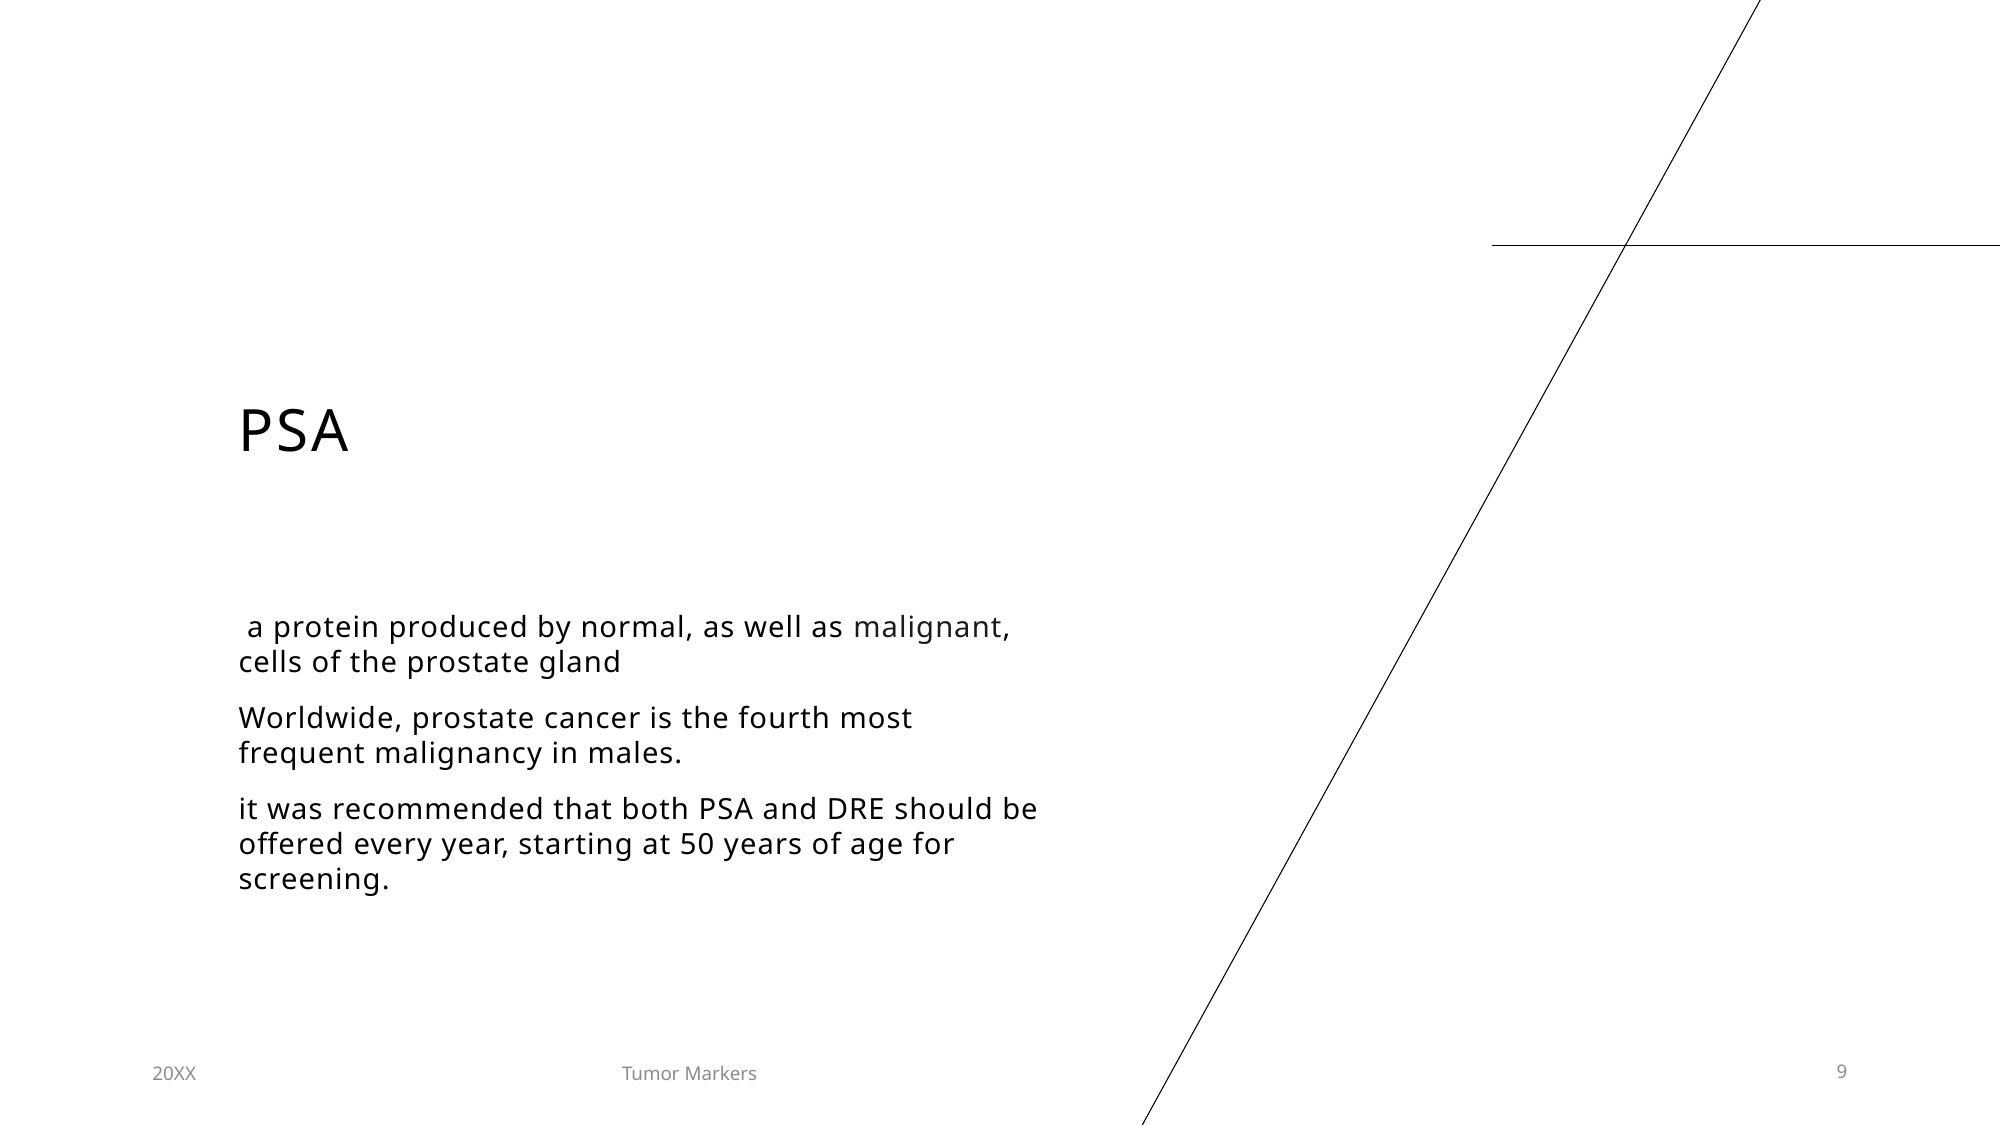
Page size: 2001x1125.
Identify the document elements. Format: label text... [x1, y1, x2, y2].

slide_number 9 [1412, 1042, 1863, 1103]
slide_number 20XX [137, 1042, 338, 1103]
list a protein produced by normal, as well as malignant, cells of the prostate gland Worldwide, prostate cancer is the fourth most frequent malignancy in males. it was recommended that both PSA and DRE should be offered every year, starting at 50 years of age for screening. [223, 600, 1062, 1043]
footer Tumor Markers [404, 1042, 975, 1103]
title PSA [223, 274, 1062, 472]
